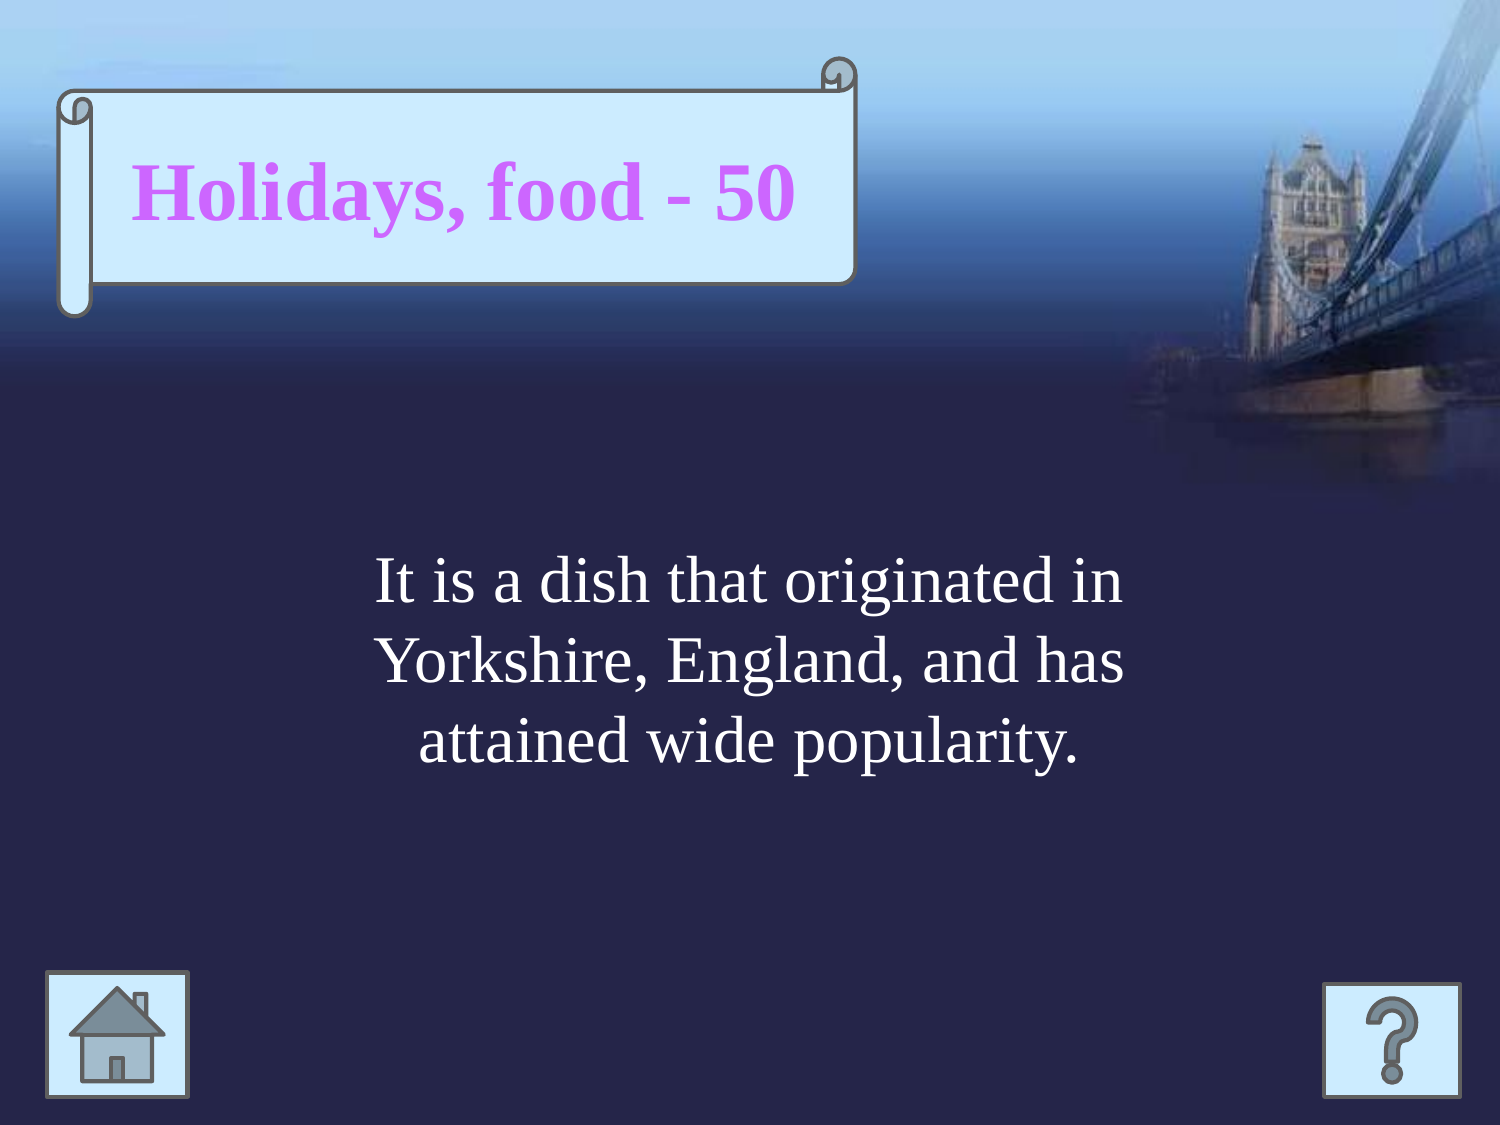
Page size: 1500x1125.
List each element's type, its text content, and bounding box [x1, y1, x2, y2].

text_box Holidays, food - 50 [58, 58, 856, 317]
picture [0, 0, 1500, 1125]
text_box [45, 970, 190, 1099]
text_box [1322, 982, 1462, 1099]
text_box It is a dish that originated in Yorkshire, England, and has attained wide popularity. [304, 528, 1196, 784]
